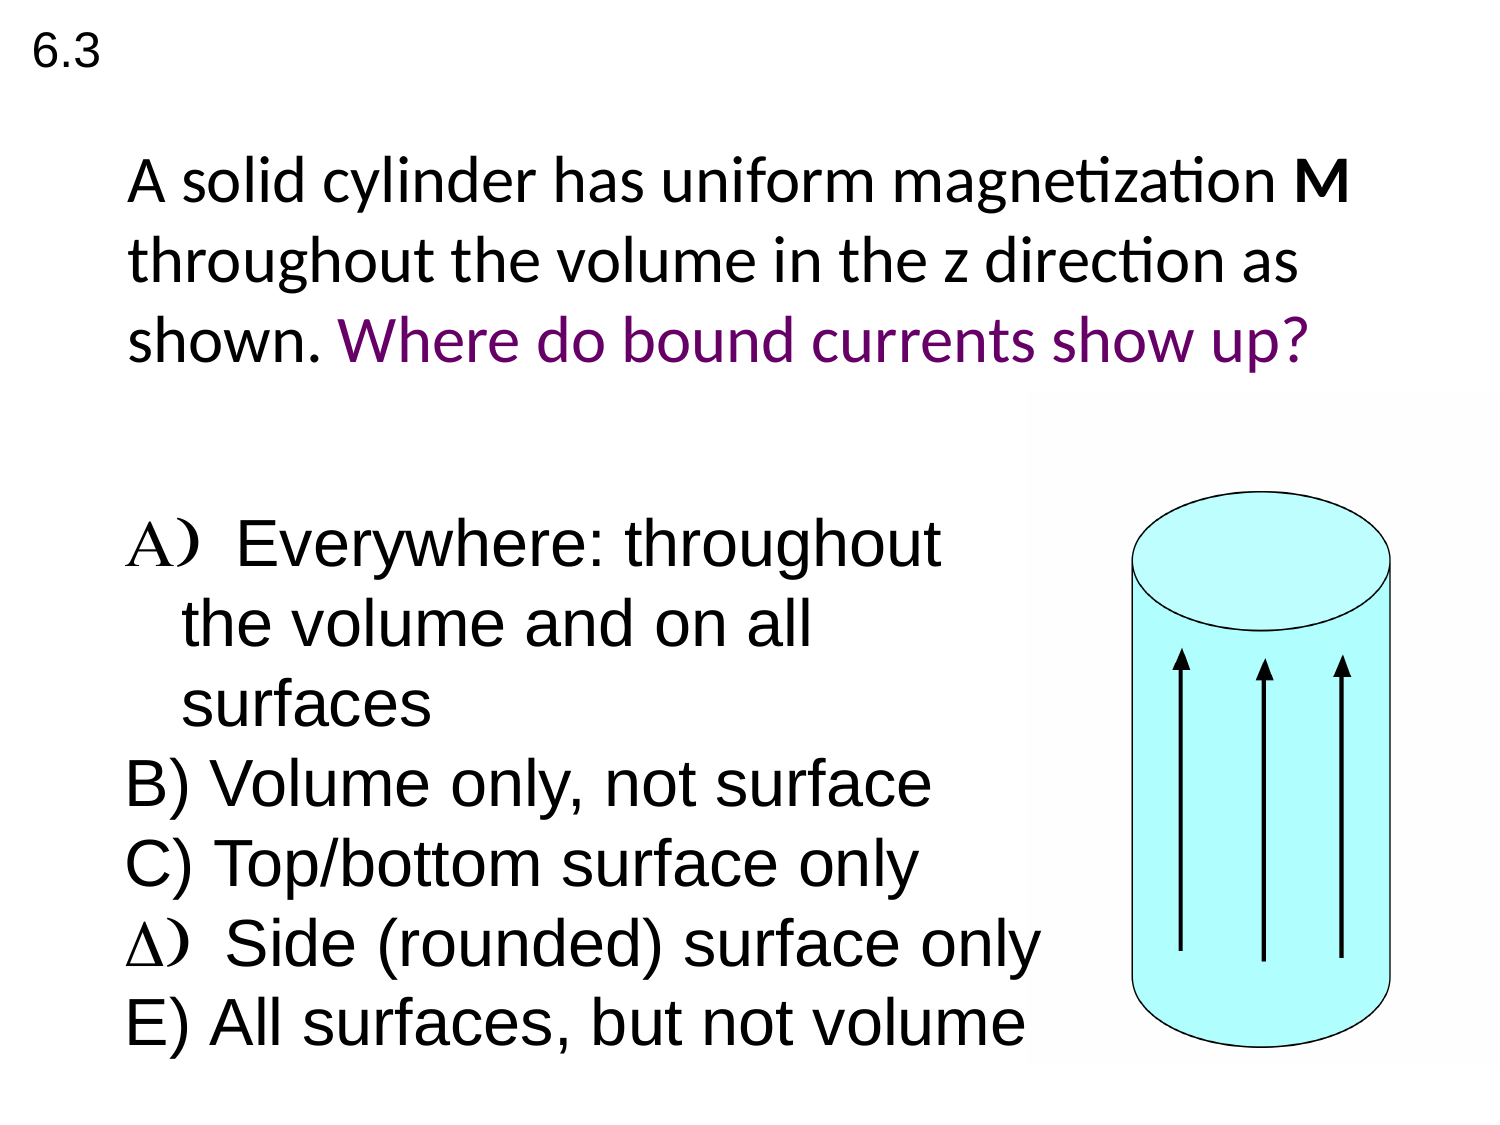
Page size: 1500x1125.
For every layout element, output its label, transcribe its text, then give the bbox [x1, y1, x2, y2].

text_box 6.3 [16, 10, 148, 85]
title A solid cylinder has uniform magnetization M throughout the volume in the z direction as shown. Where do bound currents show up? [112, 162, 1475, 350]
text_box Everywhere: throughout the volume and on all surfaces Volume only, not surface Top/bottom surface only Side (rounded) surface only All surfaces, but not volume [109, 492, 1022, 1067]
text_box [1026, 392, 1500, 1065]
